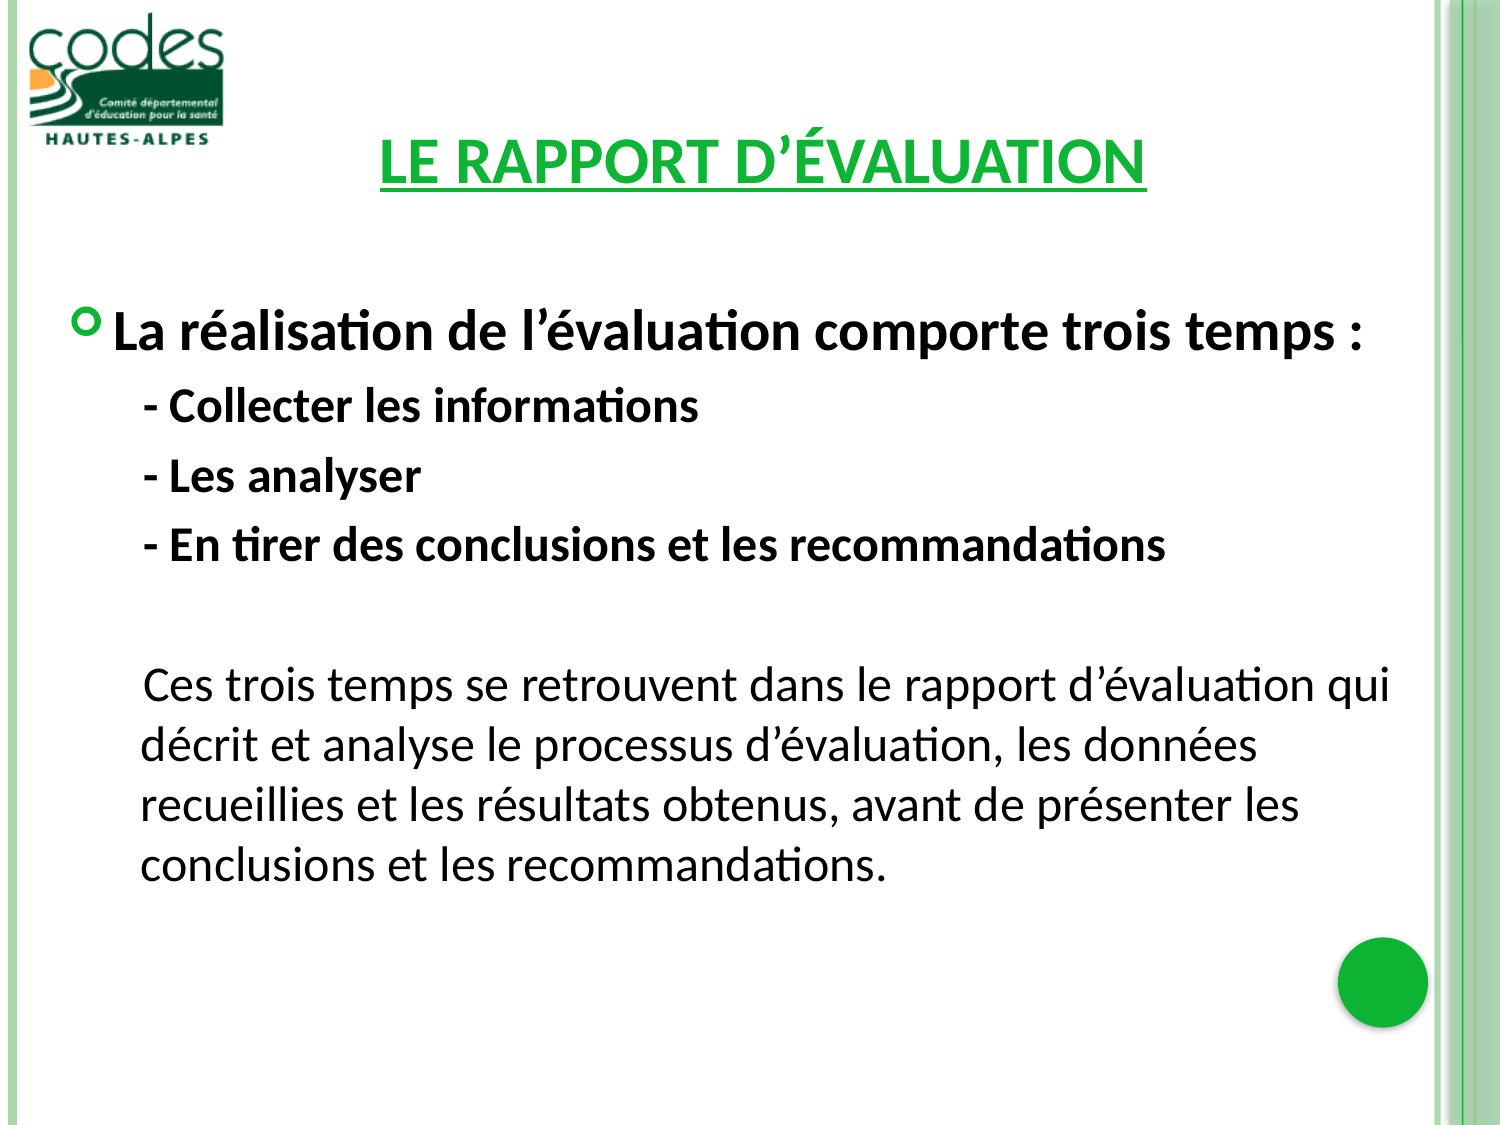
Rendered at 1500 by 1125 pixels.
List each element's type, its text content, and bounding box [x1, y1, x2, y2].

list La réalisation de l’évaluation comporte trois temps : - Collecter les informations - Les analyser - En tirer des conclusions et les recommandations Ces trois temps se retrouvent dans le rapport d’évaluation qui décrit et analyse le processus d’évaluation, les données recueillies et les résultats obtenus, avant de présenter les conclusions et les recommandations. [52, 284, 1412, 1125]
picture [28, 0, 246, 156]
title LE RAPPORT D’ÉVALUATION [123, 42, 1403, 205]
